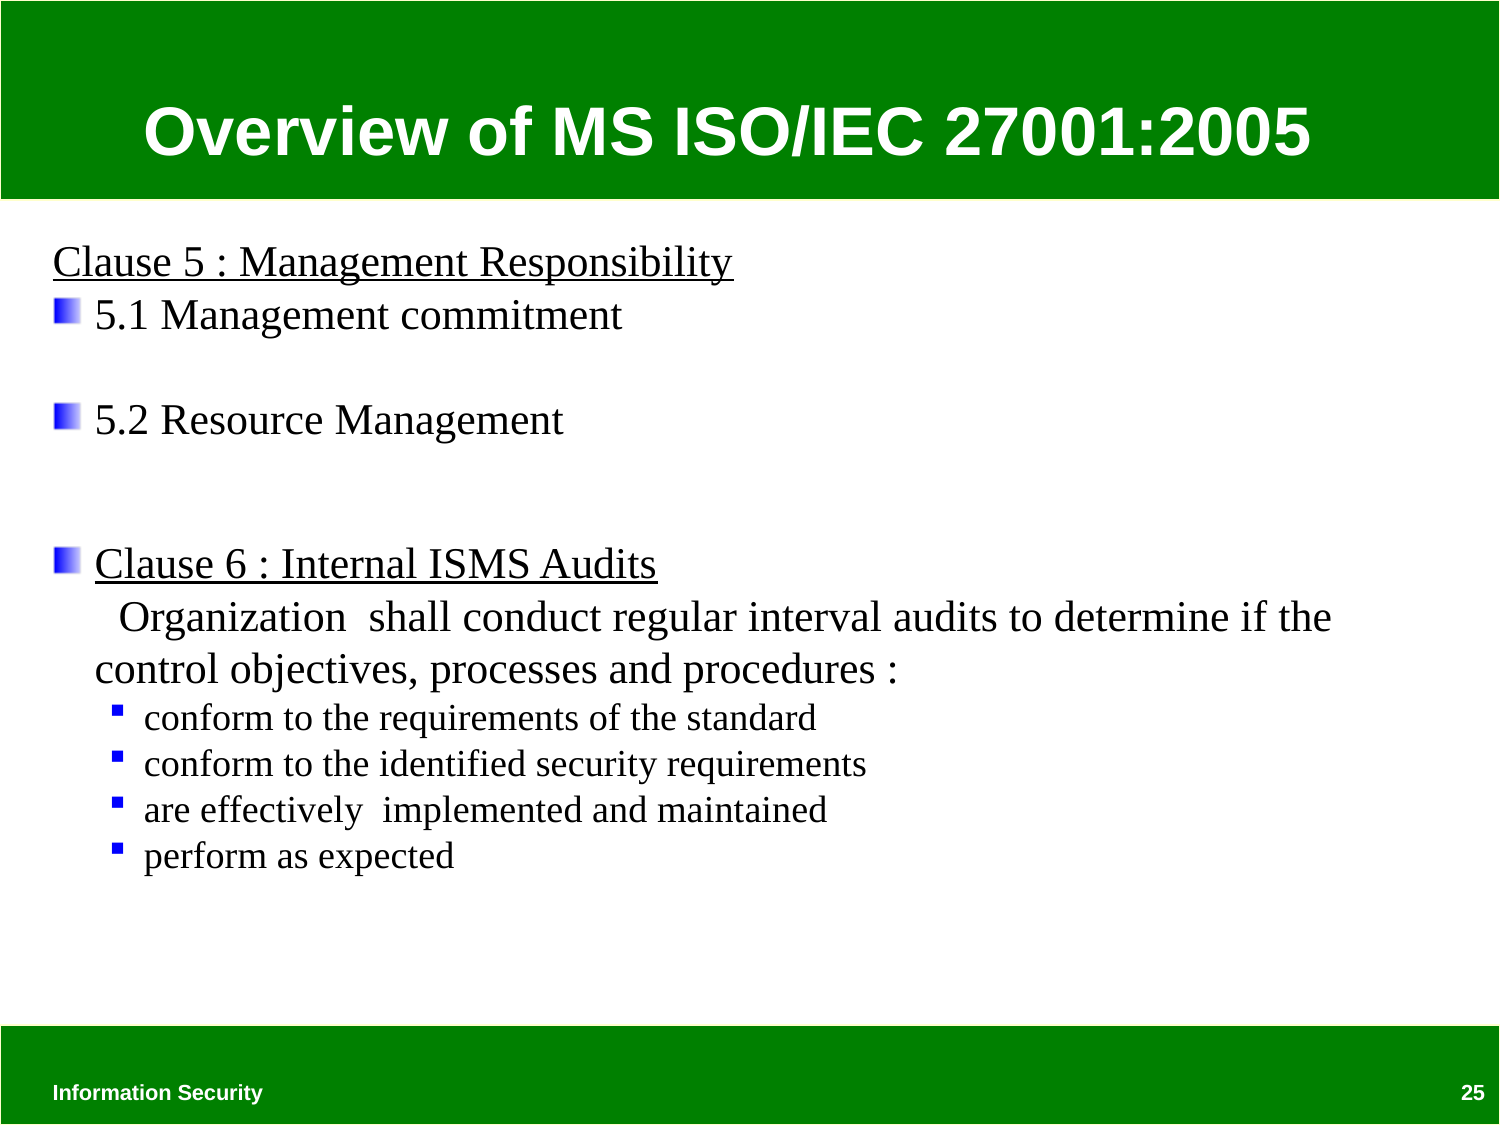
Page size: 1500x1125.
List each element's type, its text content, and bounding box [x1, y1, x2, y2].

picture [52, 296, 84, 327]
picture [52, 545, 84, 577]
picture [52, 401, 84, 433]
footer Information Security [37, 1025, 1000, 1113]
slide_number 25 [1125, 1025, 1500, 1113]
title Overview of MS ISO/IEC 27001:2005 [128, 33, 1385, 223]
list Clause 5 : Management Responsibility 5.1 Management commitment 5.2 Resource Management Clause 6 : Internal ISMS Audits Organization shall conduct regular interval audits to determine if the control objectives, processes and procedures : conform to the requirements of the standard conform to the identified security requirements are effectively implemented and maintained perform as expected [37, 224, 1475, 1013]
